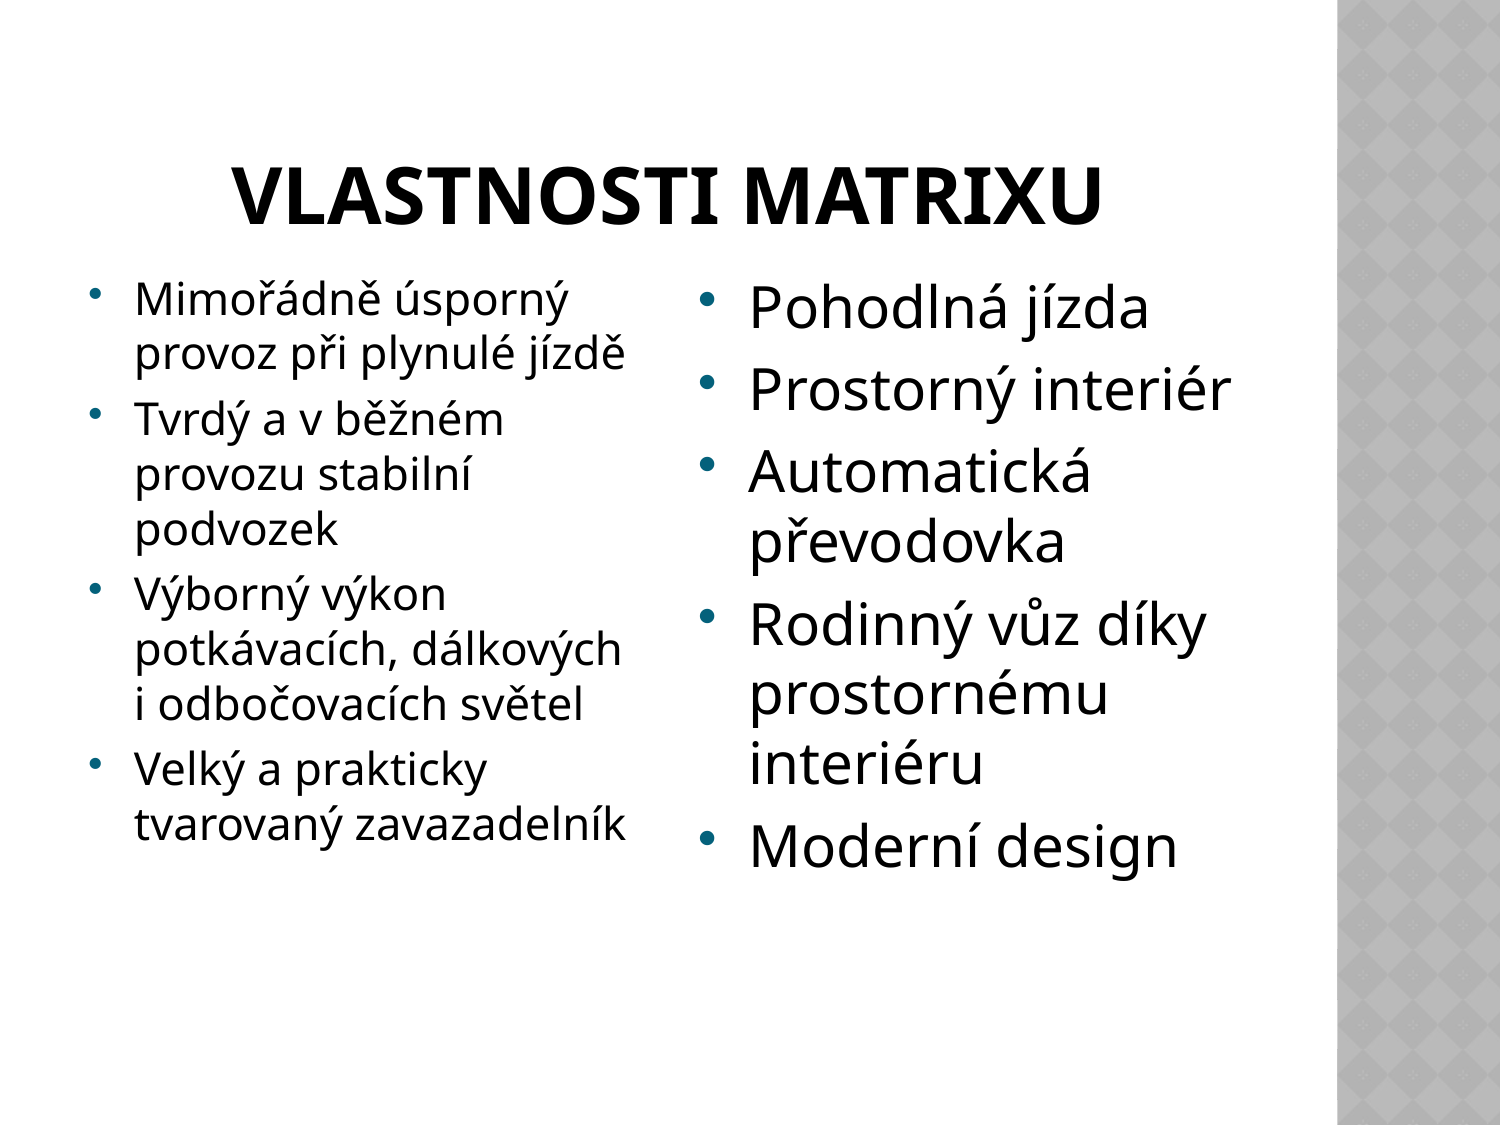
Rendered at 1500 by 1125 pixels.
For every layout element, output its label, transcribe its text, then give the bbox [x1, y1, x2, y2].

list Pohodlná jízda Prostorný interiér Automatická převodovka Rodinný vůz díky prostornému interiéru Moderní design [685, 262, 1263, 1005]
title Vlastnosti matrixu [75, 52, 1263, 240]
list Mimořádně úsporný provoz při plynulé jízdě Tvrdý a v běžném provozu stabilní podvozek Výborný výkon potkávacích, dálkových i odbočovacích světel Velký a prakticky tvarovaný zavazadelník [75, 262, 653, 1005]
